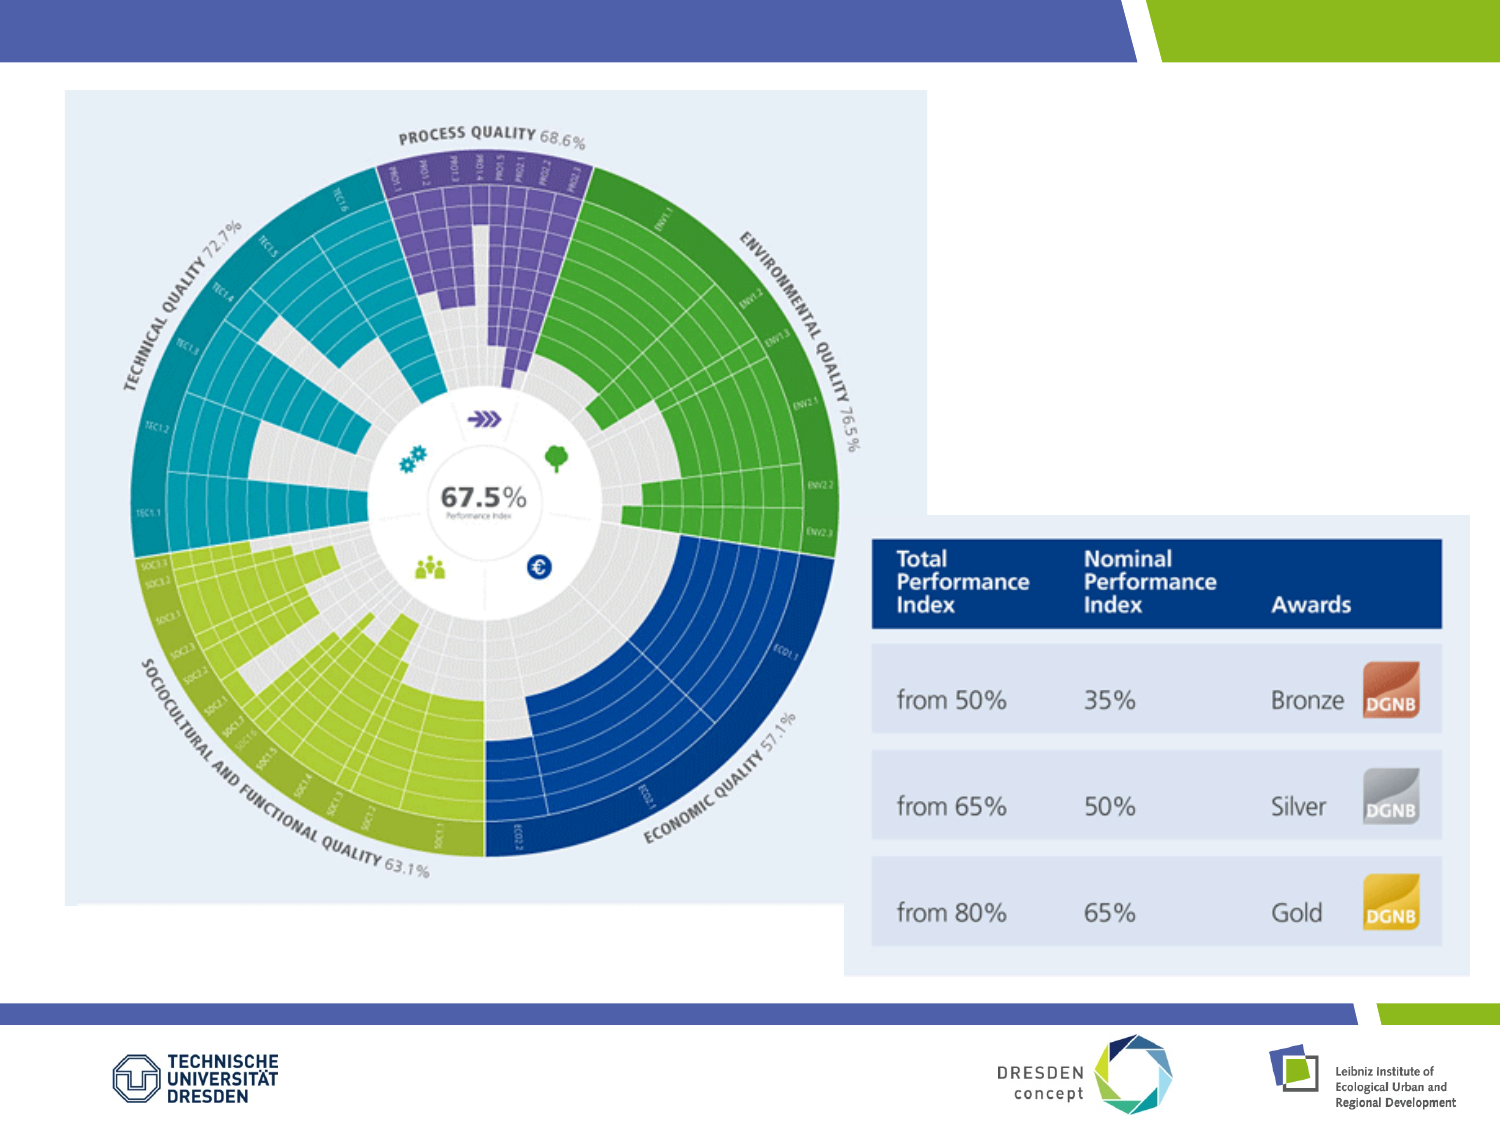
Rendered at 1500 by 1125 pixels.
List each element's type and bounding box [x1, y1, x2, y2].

picture [112, 1054, 278, 1103]
picture [998, 1034, 1173, 1115]
picture [1261, 1036, 1468, 1117]
picture [64, 89, 1470, 977]
